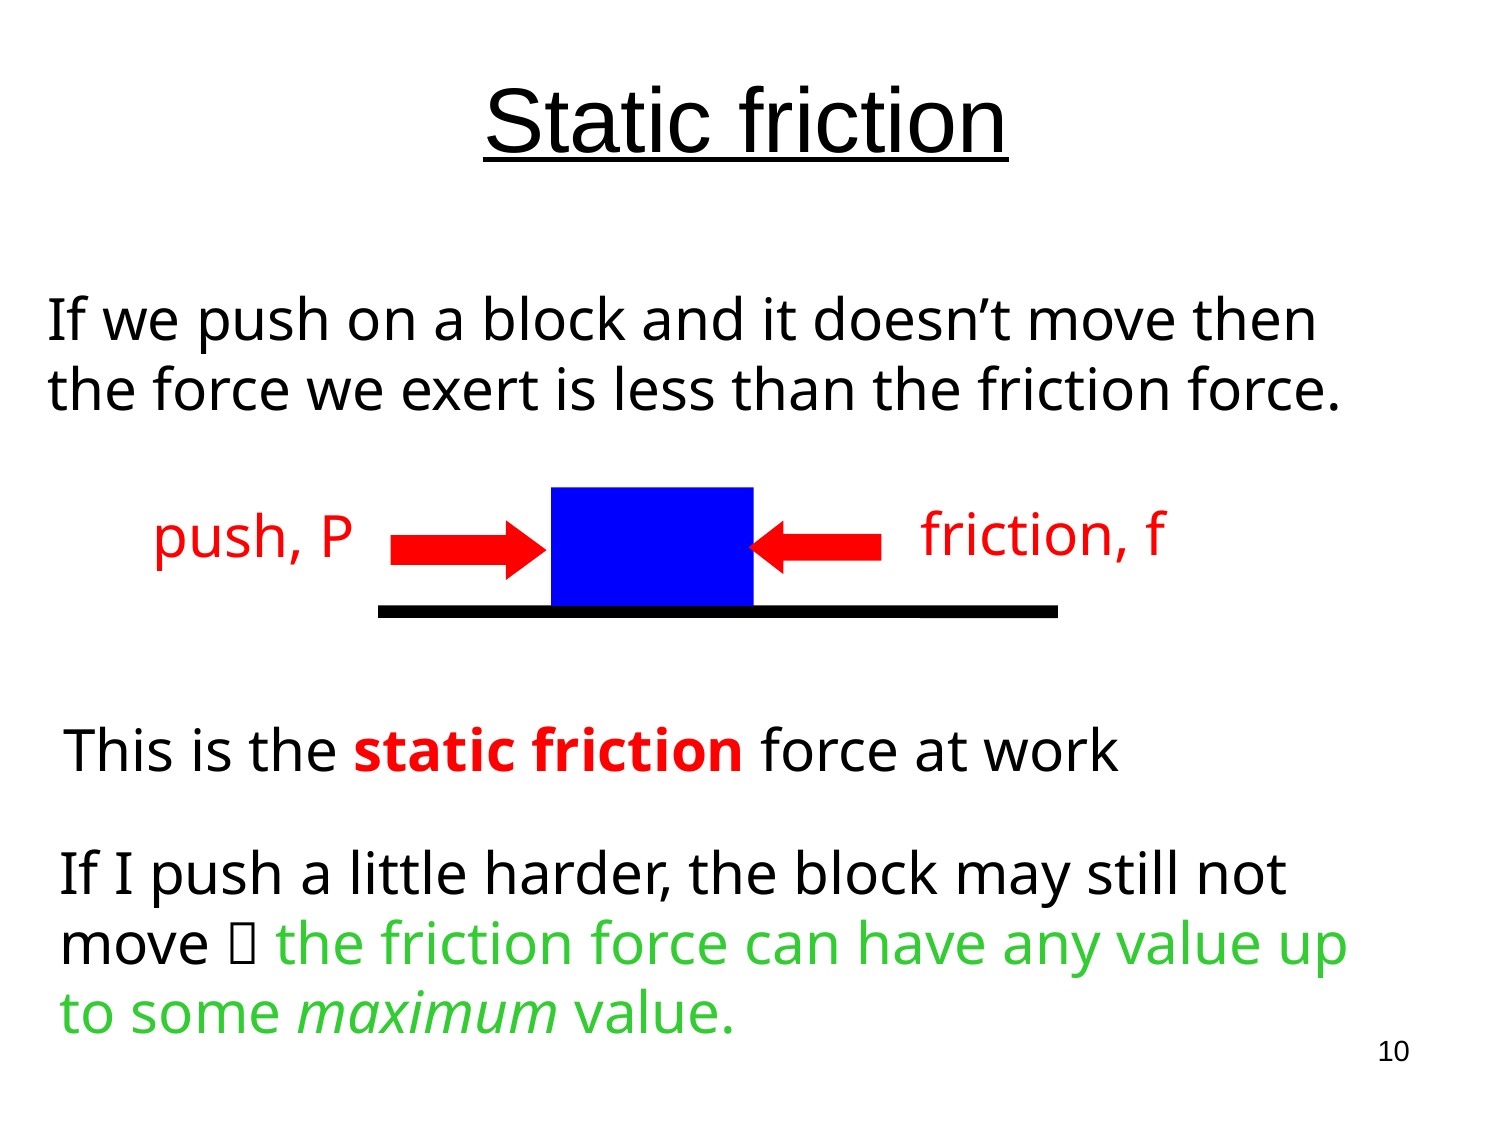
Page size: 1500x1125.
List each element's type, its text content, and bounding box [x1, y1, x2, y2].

text_box If I push a little harder, the block may still not move  the friction force can have any value up to some maximum value. [44, 828, 1365, 1054]
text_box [142, 486, 1174, 612]
text_box If we push on a block and it doesn’t move then the force we exert is less than the friction force. [32, 275, 1357, 430]
text_box This is the static friction force at work [48, 705, 1135, 791]
slide_number 10 [1074, 1024, 1425, 1103]
title Static friction [71, 21, 1422, 210]
